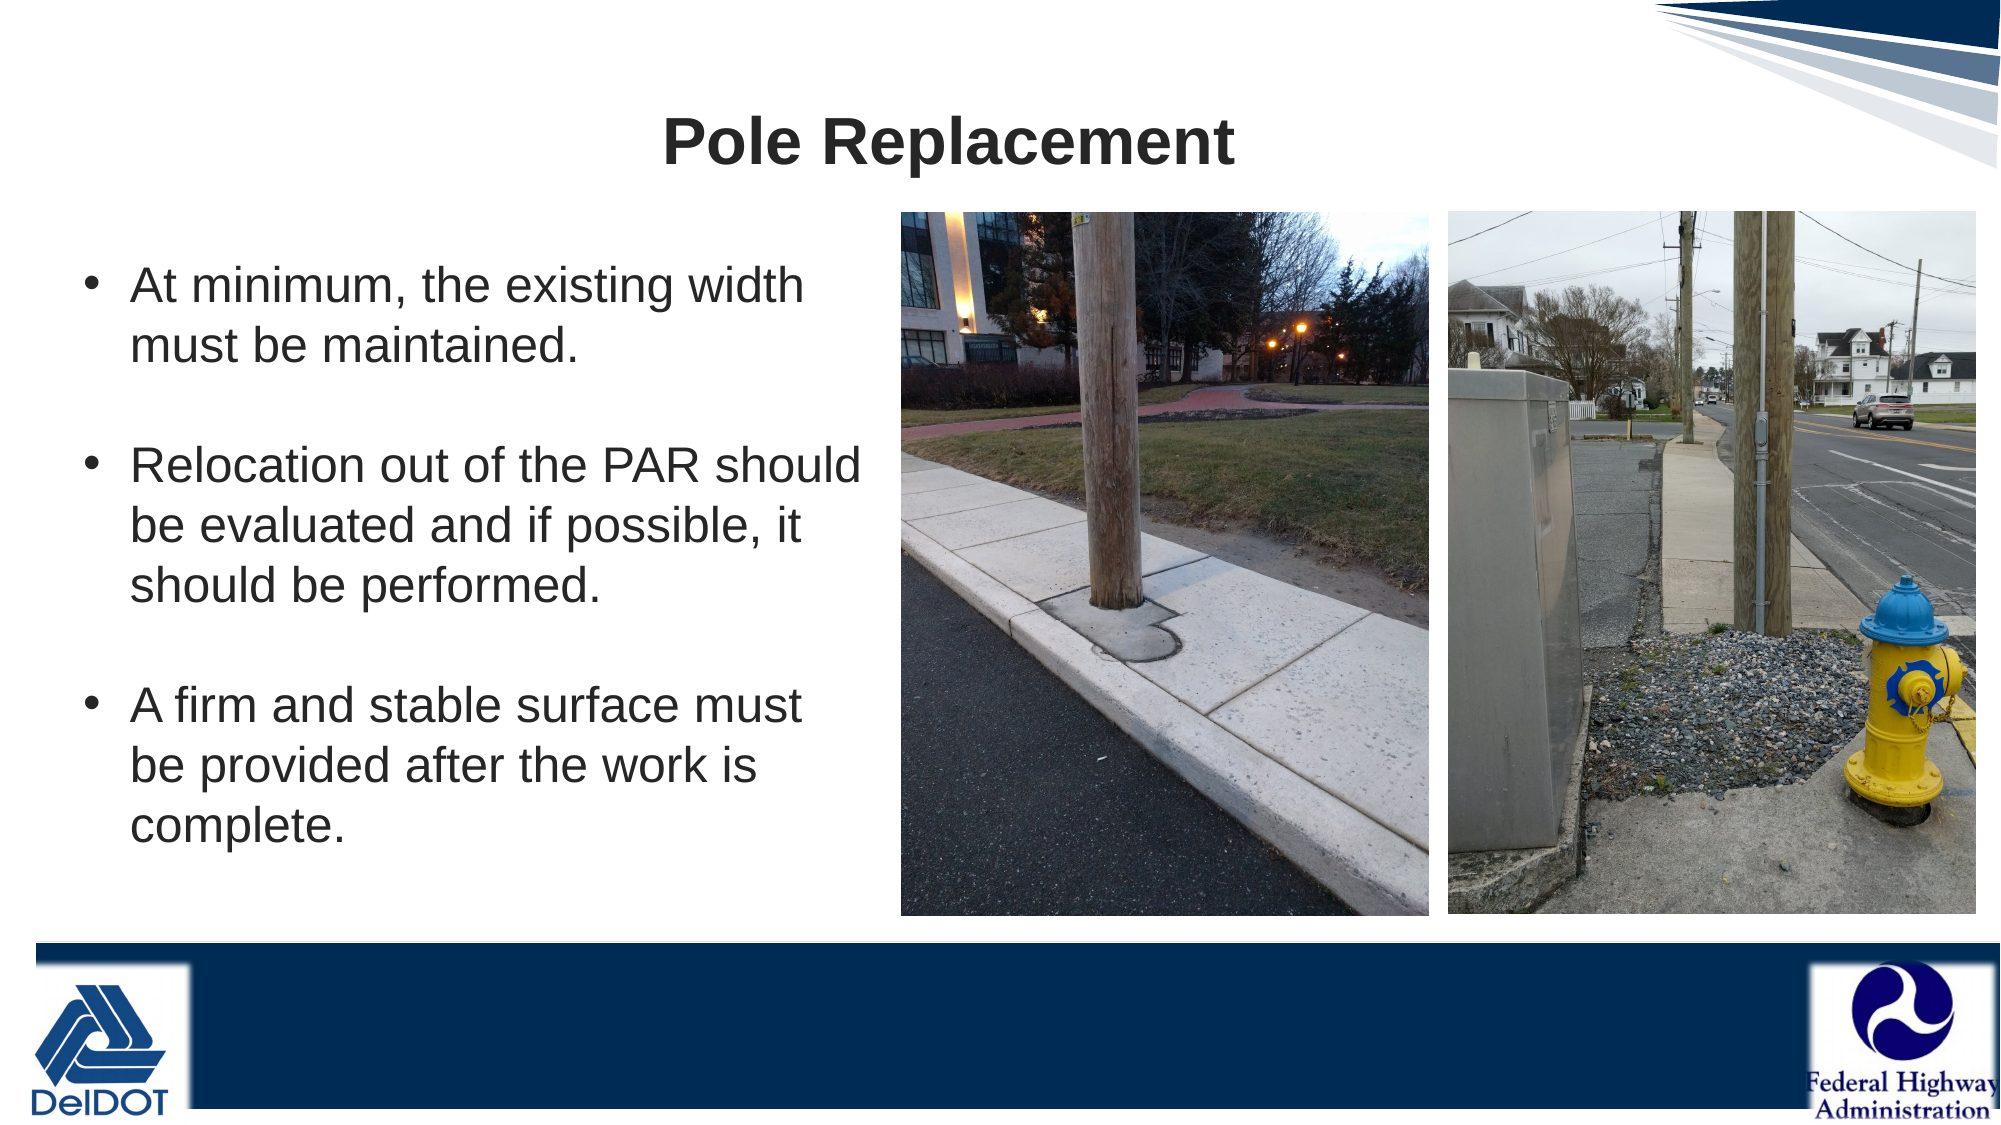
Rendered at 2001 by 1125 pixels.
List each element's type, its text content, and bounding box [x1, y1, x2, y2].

picture [1804, 958, 2000, 1125]
picture [0, 958, 196, 1125]
text_box Pole Replacement [647, 99, 1294, 169]
text_box [34, 941, 2000, 1110]
picture [901, 212, 1429, 916]
picture [1448, 211, 1976, 914]
text_box At minimum, the existing width must be maintained. Relocation out of the PAR should be evaluated and if possible, it should be performed. A firm and stable surface must be provided after the work is complete. [68, 244, 882, 860]
